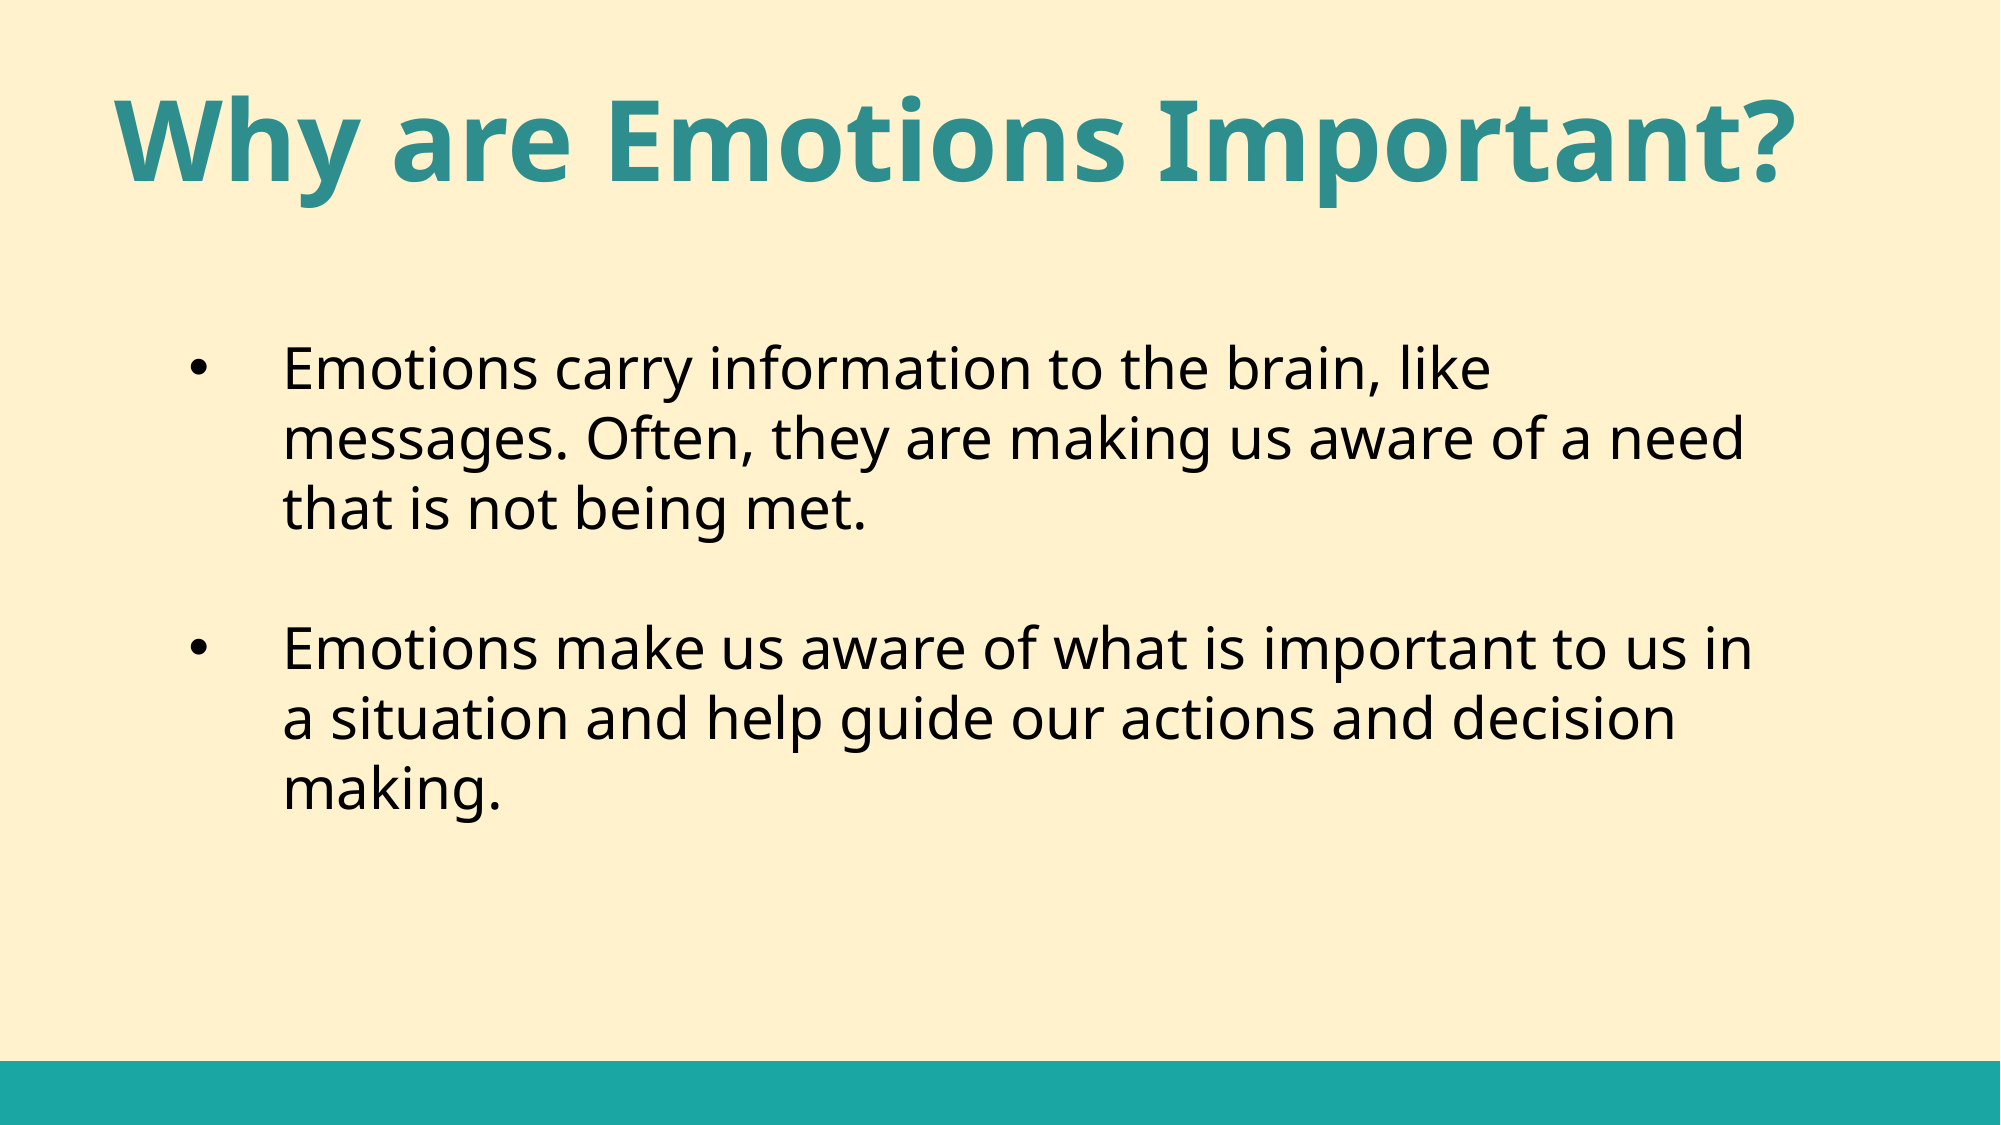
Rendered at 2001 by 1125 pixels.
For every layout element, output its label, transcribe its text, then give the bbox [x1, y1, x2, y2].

text_box Why are Emotions Important? [0, 61, 2000, 322]
text_box Emotions carry information to the brain, like messages. Often, they are making us aware of a need that is not being met. Emotions make us aware of what is important to us in a situation and help guide our actions and decision making. [173, 324, 1780, 899]
text_box [0, 1061, 2000, 1125]
